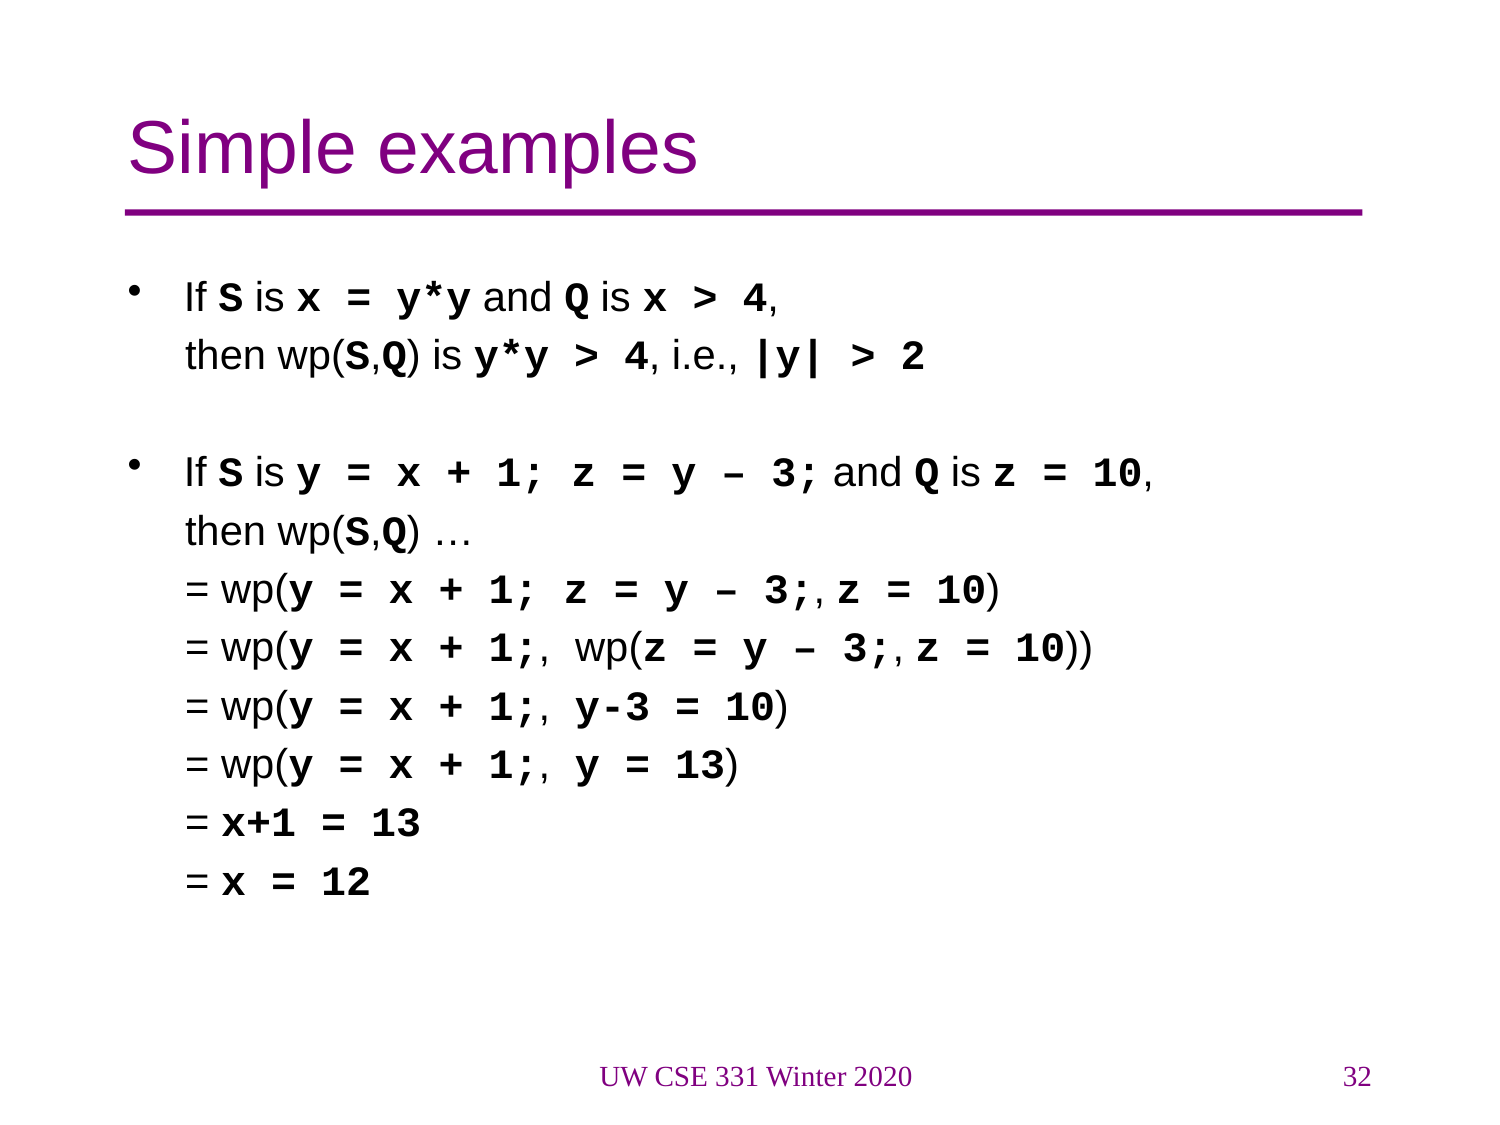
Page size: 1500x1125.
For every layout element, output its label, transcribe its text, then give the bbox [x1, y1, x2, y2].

list If S is x = y*y and Q is x > 4, then wp(S,Q) is y*y > 4, i.e., |y| > 2 If S is y = x + 1; z = y – 3; and Q is z = 10, then wp(S,Q) … = wp(y = x + 1; z = y – 3;, z = 10) = wp(y = x + 1;, wp(z = y – 3;, z = 10)) = wp(y = x + 1;, y-3 = 10) = wp(y = x + 1;, y = 13) = x+1 = 13 = x = 12 [112, 262, 1388, 1000]
footer UW CSE 331 Winter 2020 [474, 1049, 1038, 1125]
slide_number 32 [1074, 1049, 1388, 1125]
title Simple examples [112, 50, 1388, 238]
